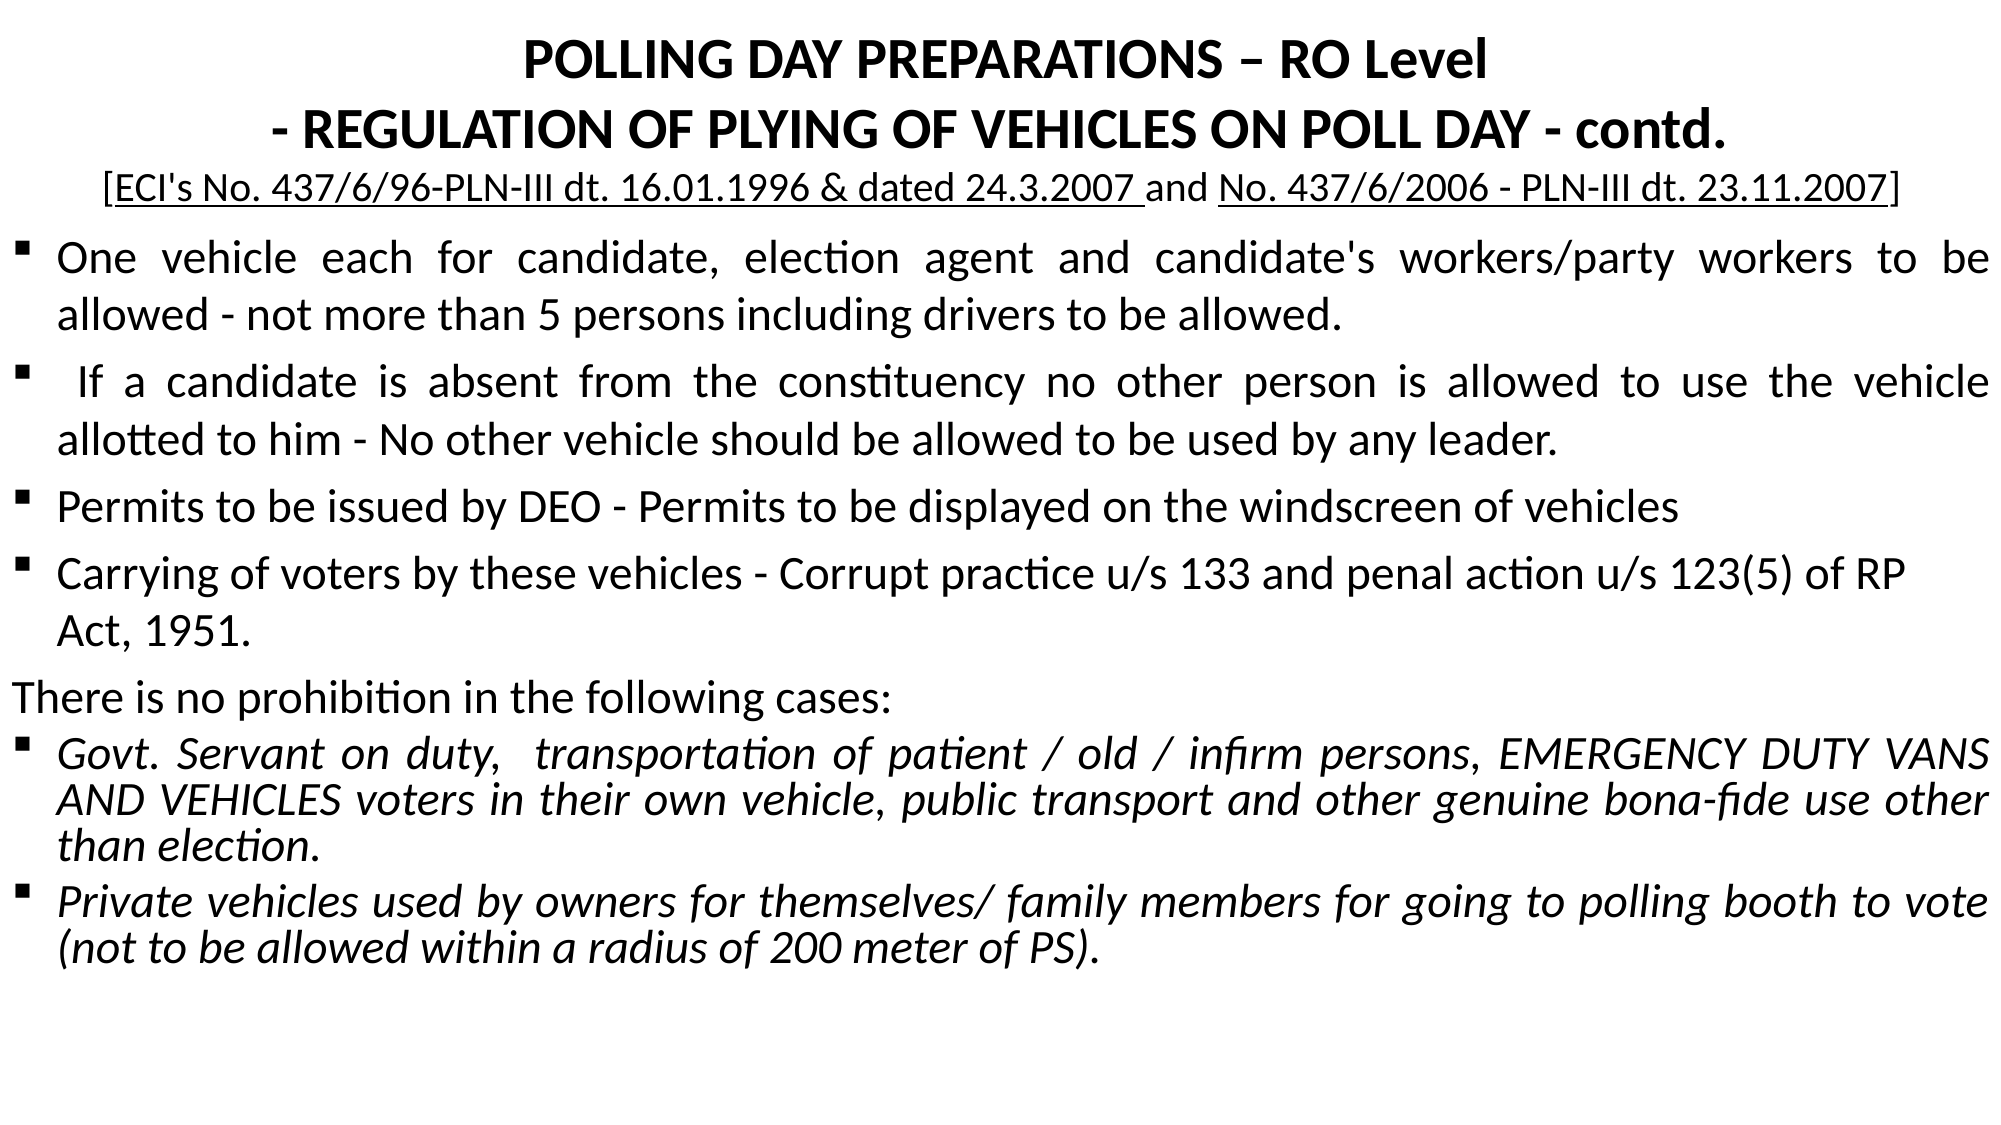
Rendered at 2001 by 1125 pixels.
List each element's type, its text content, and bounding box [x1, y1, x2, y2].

title POLLING DAY PREPARATIONS – RO Level - REGULATION OF PLYING OF VEHICLES ON POLL DAY - contd. [ECI's No. 437/6/96-PLN-III dt. 16.01.1996 & dated 24.3.2007 and No. 437/6/2006 - PLN-III dt. 23.11.2007] [12, 12, 2000, 217]
list One vehicle each for candidate, election agent and candidate's workers/party workers to be allowed - not more than 5 persons including drivers to be allowed. If a candidate is absent from the constituency no other person is allowed to use the vehicle allotted to him - No other vehicle should be allowed to be used by any leader. Permits to be issued by DEO - Permits to be displayed on the windscreen of vehicles Carrying of voters by these vehicles - Corrupt practice u/s 133 and penal action u/s 123(5) of RP Act, 1951. There is no prohibition in the following cases: Govt. Servant on duty, transportation of patient / old / infirm persons, EMERGENCY DUTY VANS AND VEHICLES voters in their own vehicle, public transport and other genuine bona-fide use other than election. Private vehicles used by owners for themselves/ family members for going to polling booth to vote (not to be allowed within a radius of 200 meter of PS). [0, 217, 2000, 1125]
